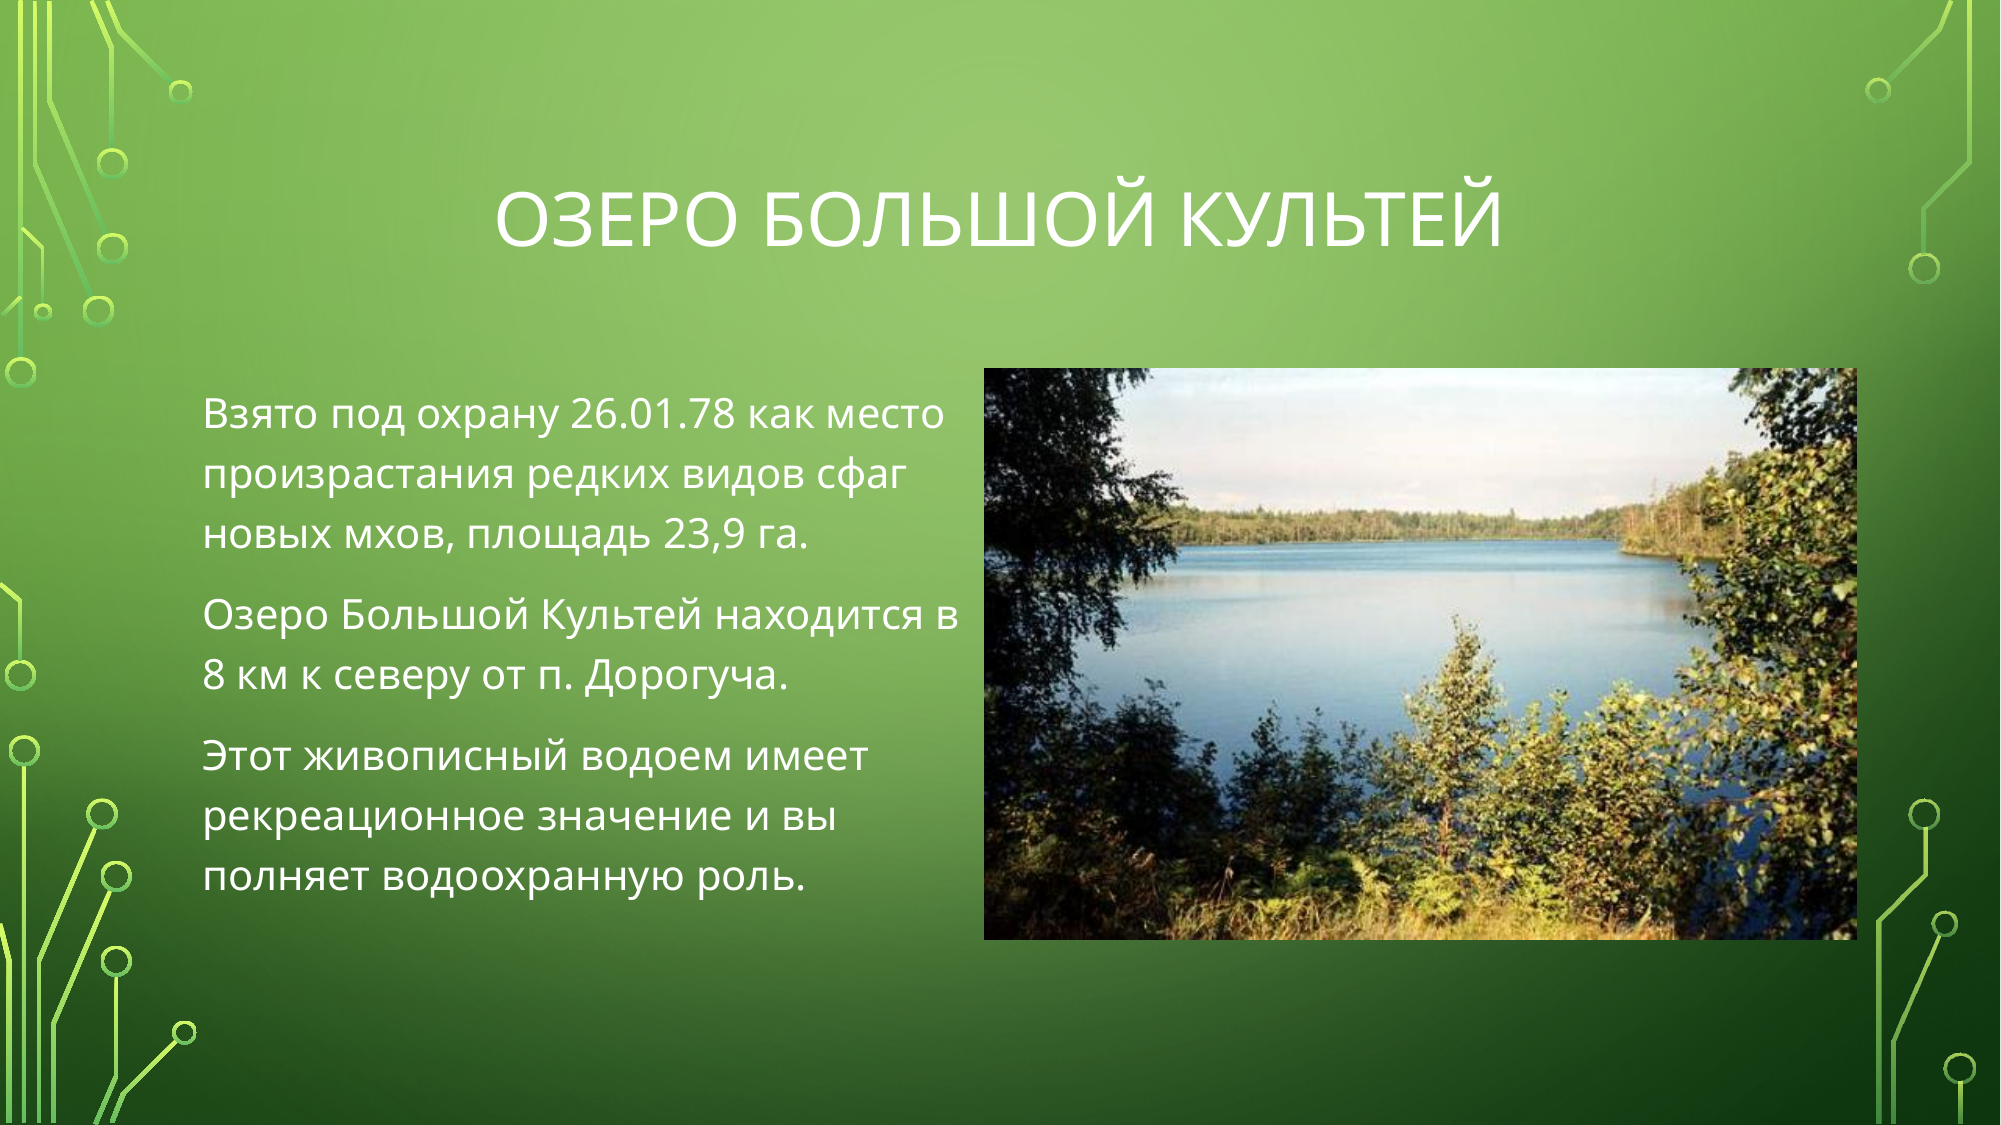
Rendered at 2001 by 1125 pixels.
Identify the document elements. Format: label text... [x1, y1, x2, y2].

title Озеро Большой Культей [187, 101, 1813, 344]
list Взято под охрану 26.01.78 как место произрастания редких видов сфаг­новых мхов, площадь 23,9 га. Озеро Большой Культей находится в 8 км к северу от п. Дорогуча. Этот живописный водоем имеет рекреационное значение и вы­полняет водоохранную роль. [187, 369, 988, 950]
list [983, 368, 1857, 941]
